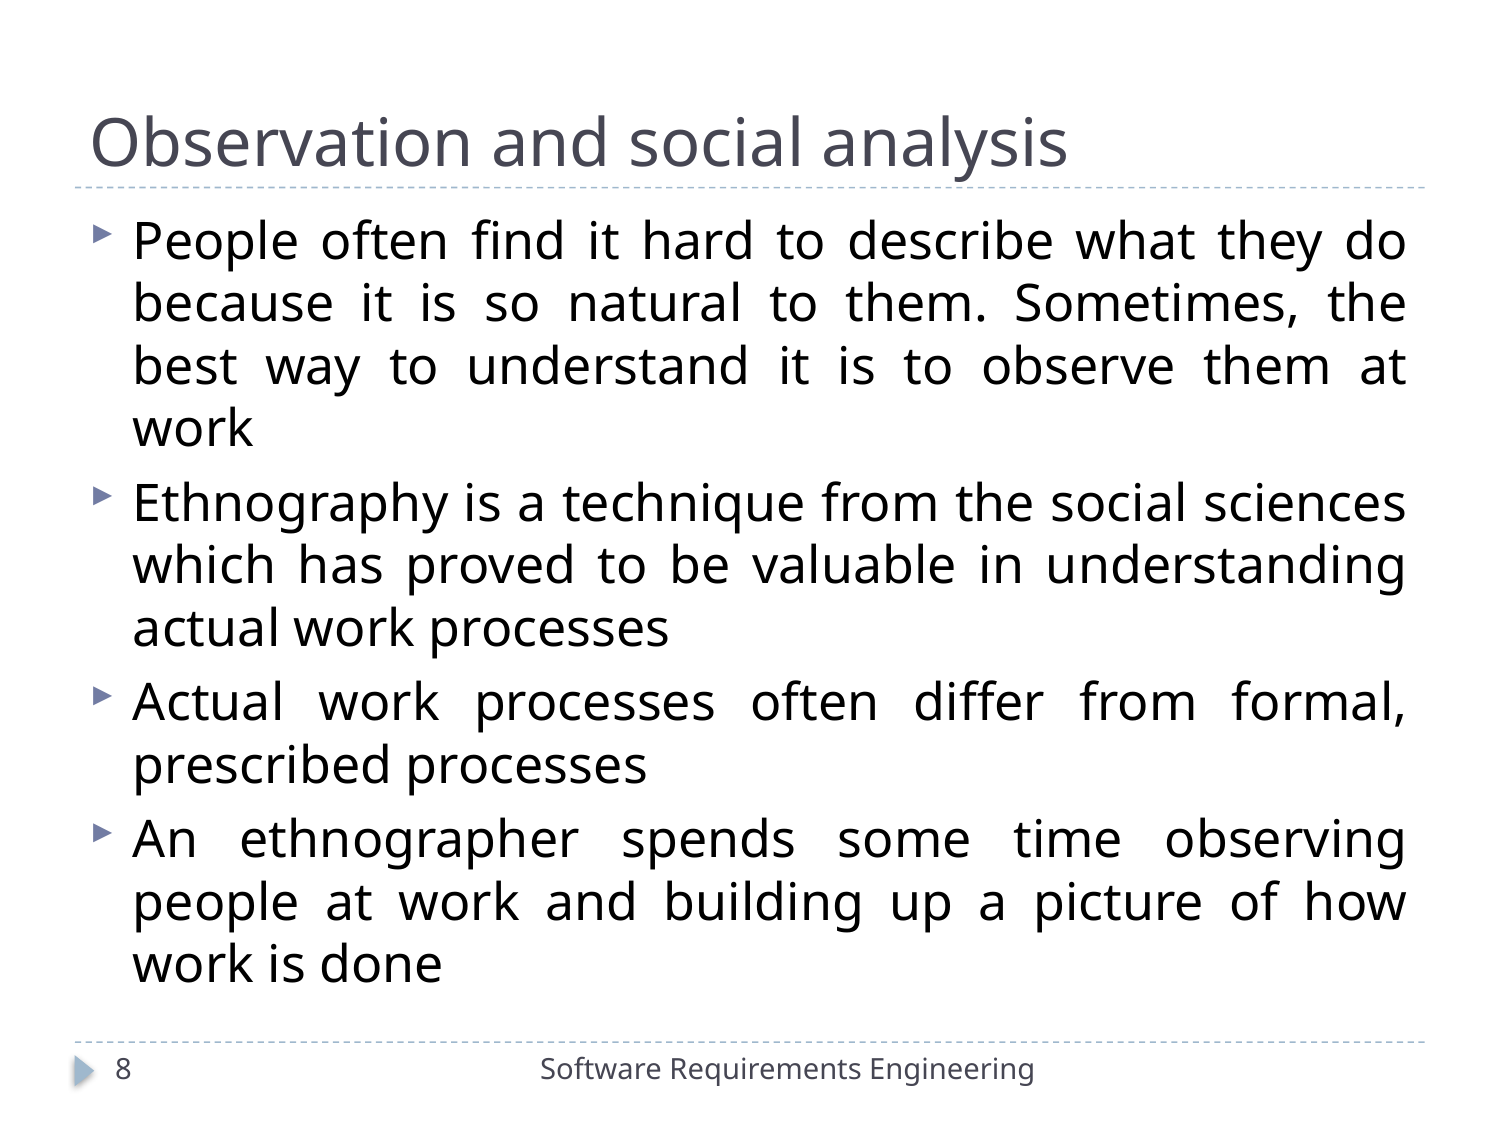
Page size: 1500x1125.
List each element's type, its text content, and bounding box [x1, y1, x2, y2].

footer Software Requirements Engineering [475, 1042, 1051, 1103]
title Observation and social analysis [75, 24, 1425, 188]
list People often find it hard to describe what they do because it is so natural to them. Sometimes, the best way to understand it is to observe them at work Ethnography is a technique from the social sciences which has proved to be valuable in understanding actual work processes Actual work processes often differ from formal, prescribed processes An ethnographer spends some time observing people at work and building up a picture of how work is done [75, 200, 1425, 1006]
slide_number 8 [100, 1042, 426, 1103]
